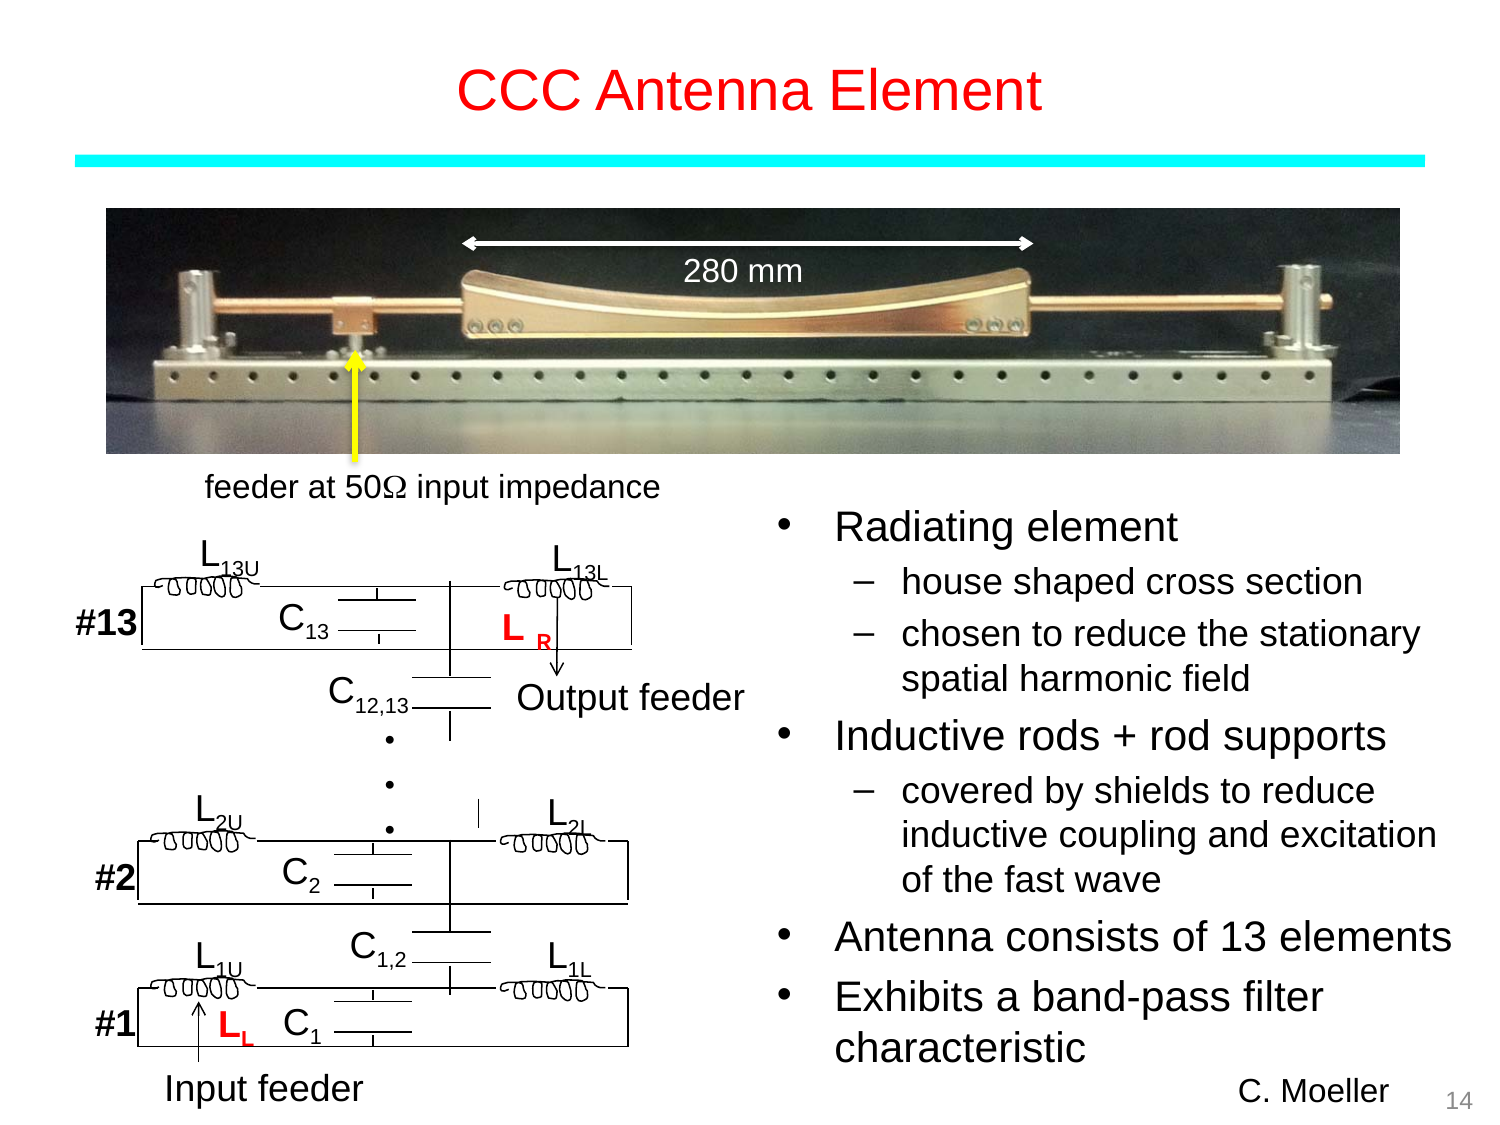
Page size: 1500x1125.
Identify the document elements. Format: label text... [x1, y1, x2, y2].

list Radiating element house shaped cross section chosen to reduce the stationary spatial harmonic field Inductive rods + rod supports covered by shields to reduce inductive coupling and excitation of the fast wave Antenna consists of 13 elements Exhibits a band-pass filter characteristic [768, 491, 1483, 1094]
picture [106, 207, 1400, 454]
text_box CCC Antenna Element [0, 19, 1500, 156]
slide_number 14 [1411, 1069, 1489, 1125]
text_box C. Moeller [1222, 1062, 1405, 1117]
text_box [59, 349, 763, 1118]
